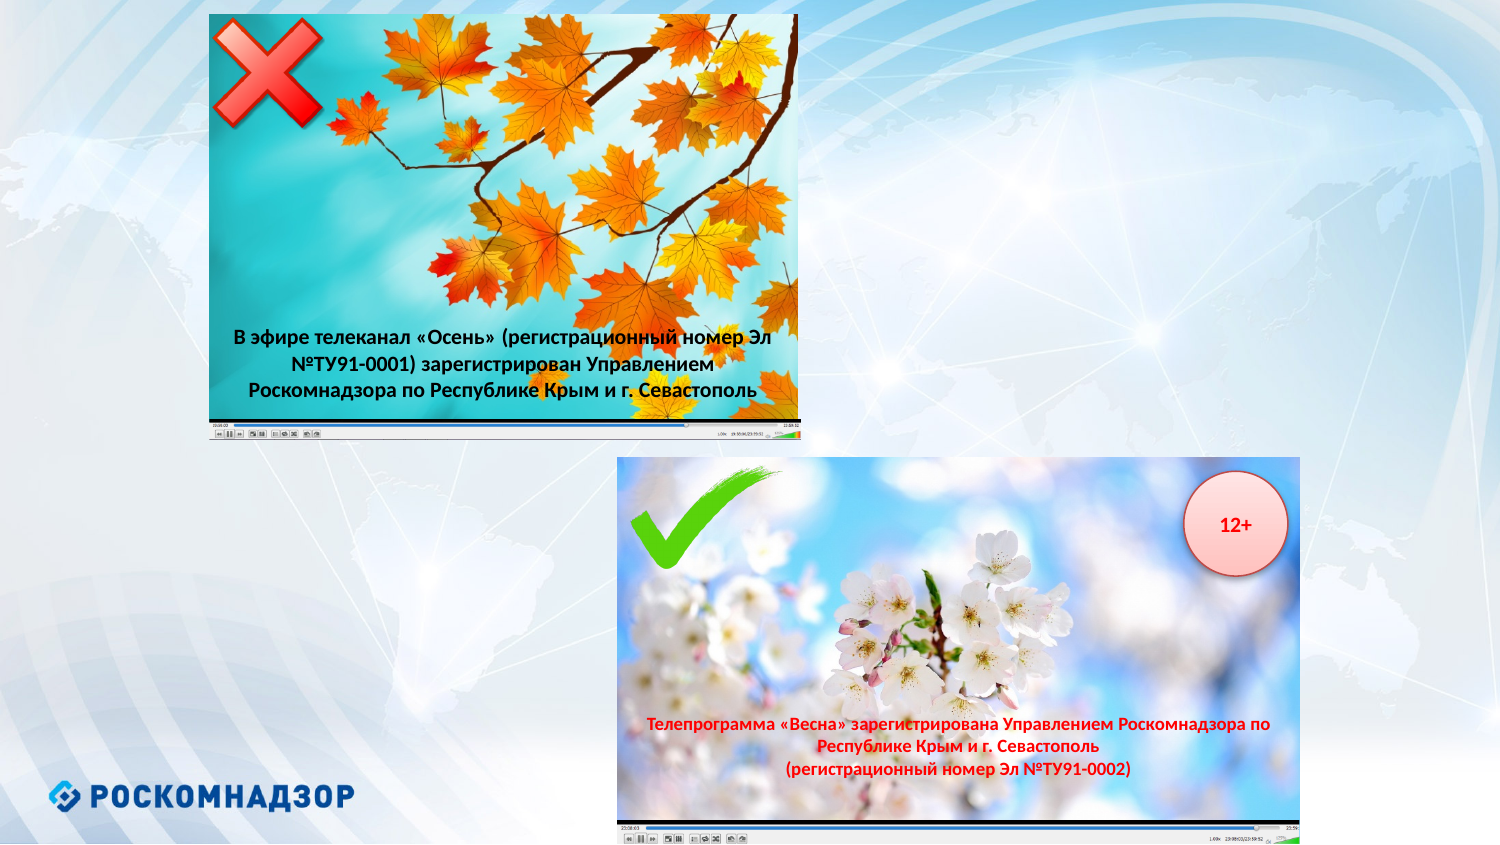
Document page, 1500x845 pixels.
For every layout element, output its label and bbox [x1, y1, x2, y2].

text_box [616, 457, 1300, 844]
text_box [209, 14, 804, 440]
picture [0, 0, 1500, 844]
